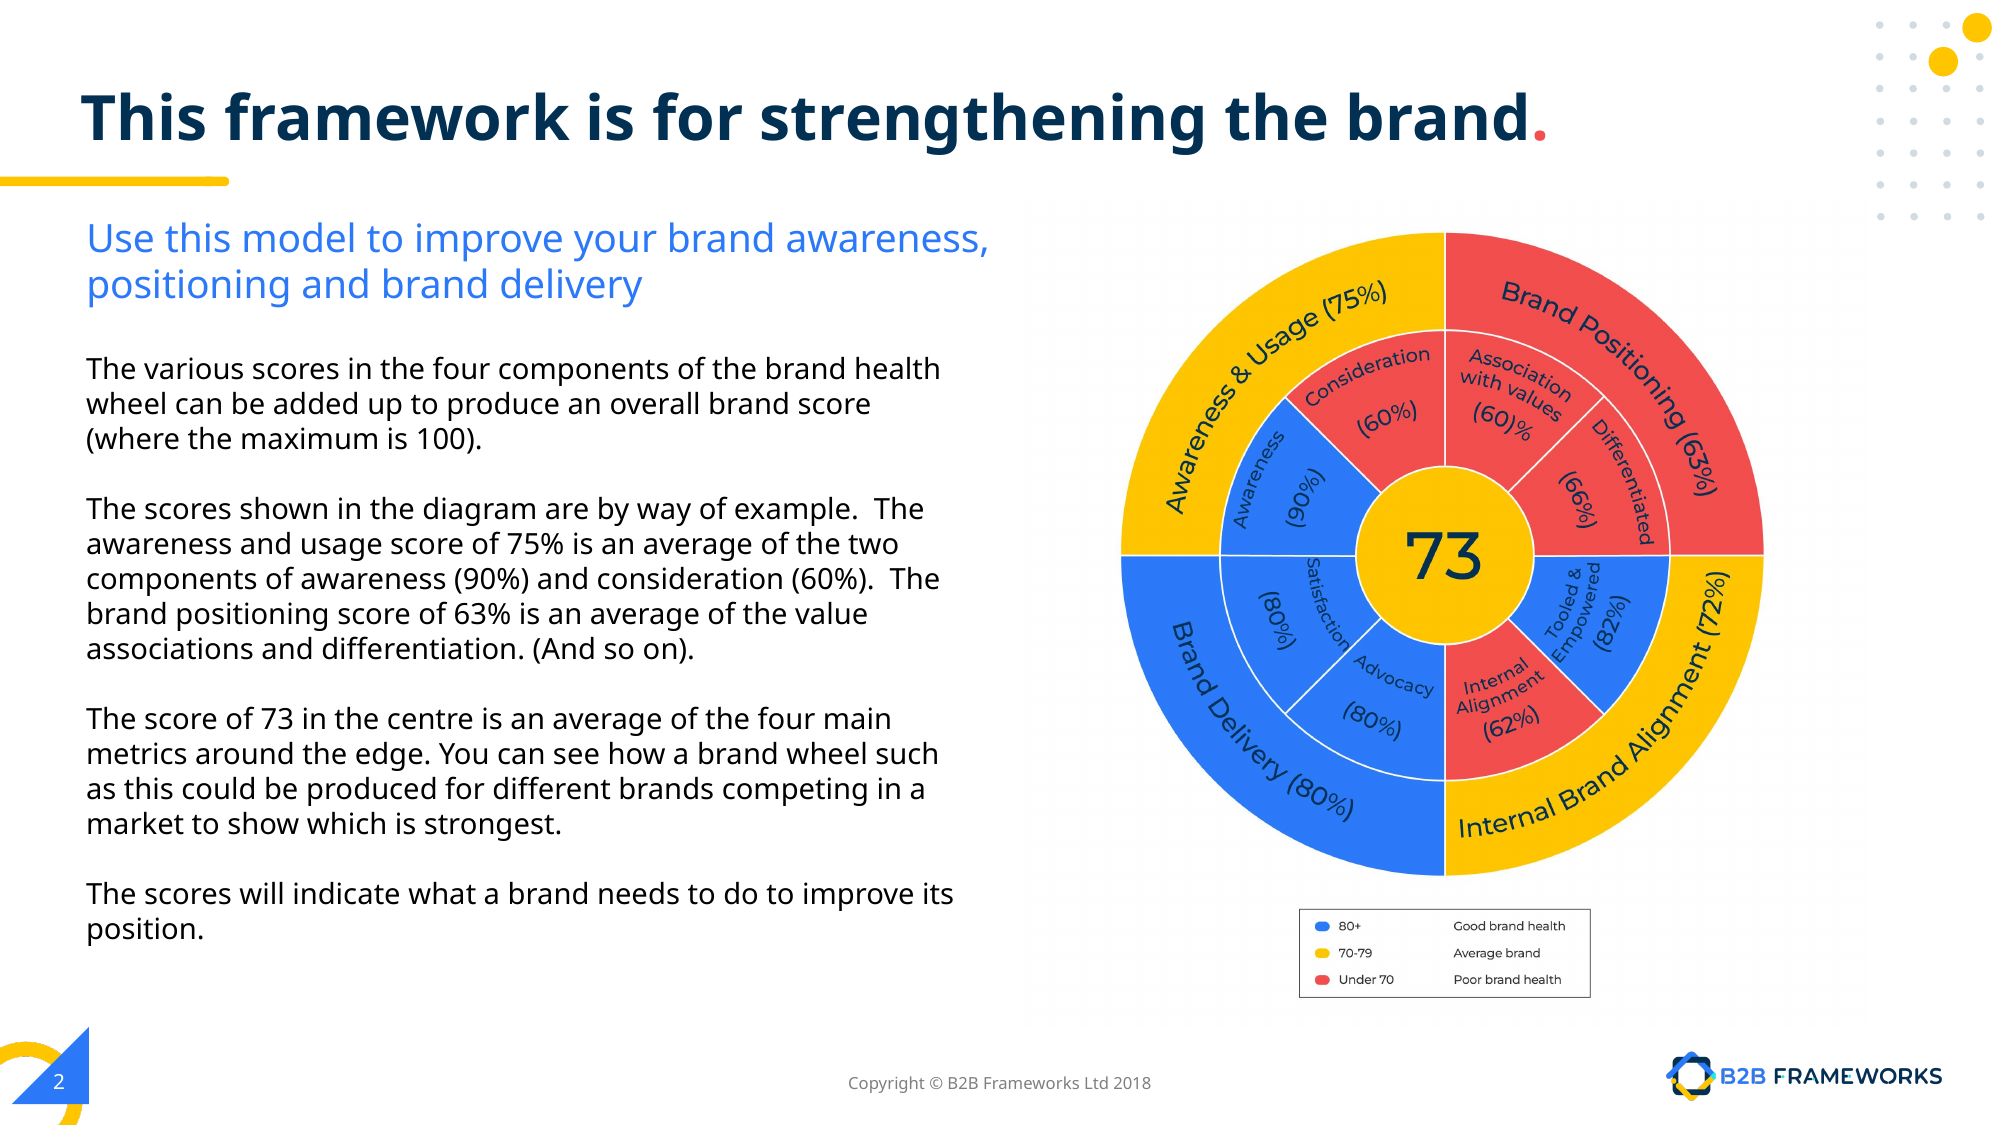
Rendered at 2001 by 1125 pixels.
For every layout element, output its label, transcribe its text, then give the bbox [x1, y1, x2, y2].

text_box Use this model to improve your brand awareness, positioning and brand delivery [71, 205, 1010, 315]
picture [1655, 1040, 1952, 1111]
picture [1021, 196, 1870, 1028]
text_box The various scores in the four components of the brand health wheel can be added up to produce an overall brand score (where the maximum is 100). The scores shown in the diagram are by way of example. The awareness and usage score of 75% is an average of the two components of awareness (90%) and consideration (60%). The brand positioning score of 63% is an average of the value associations and differentiation. (And so on). The score of 73 in the centre is an average of the four main metrics around the edge. You can see how a brand wheel such as this could be produced for different brands competing in a market to show which is strongest. The scores will indicate what a brand needs to do to improve its position. [71, 343, 972, 953]
footer Copyright © B2B Frameworks Ltd 2018 [662, 1052, 1338, 1113]
picture [0, 1041, 84, 1125]
slide_number ‹#› [38, 1052, 488, 1113]
title This framework is for strengthening the brand. [65, 79, 1749, 169]
